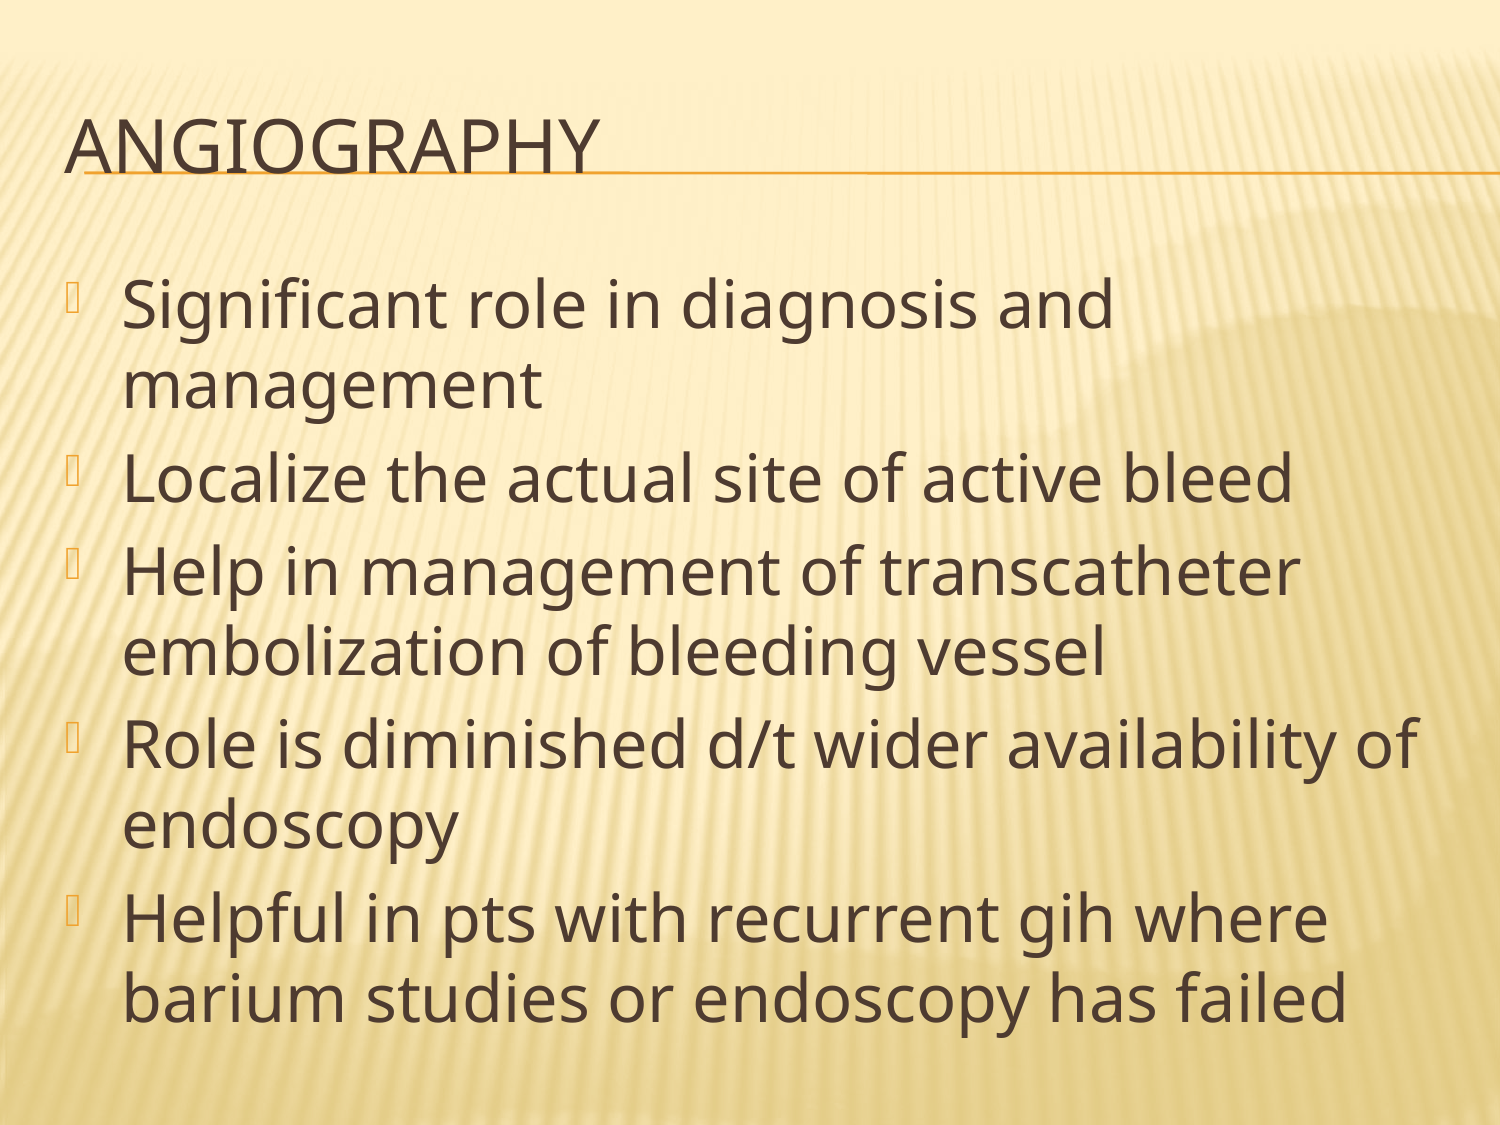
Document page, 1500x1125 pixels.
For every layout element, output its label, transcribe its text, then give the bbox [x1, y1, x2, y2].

title ANGIOGRAPHY [50, 75, 1475, 213]
list Significant role in diagnosis and management Localize the actual site of active bleed Help in management of transcatheter embolization of bleeding vessel Role is diminished d/t wider availability of endoscopy Helpful in pts with recurrent gih where barium studies or endoscopy has failed [50, 254, 1475, 998]
